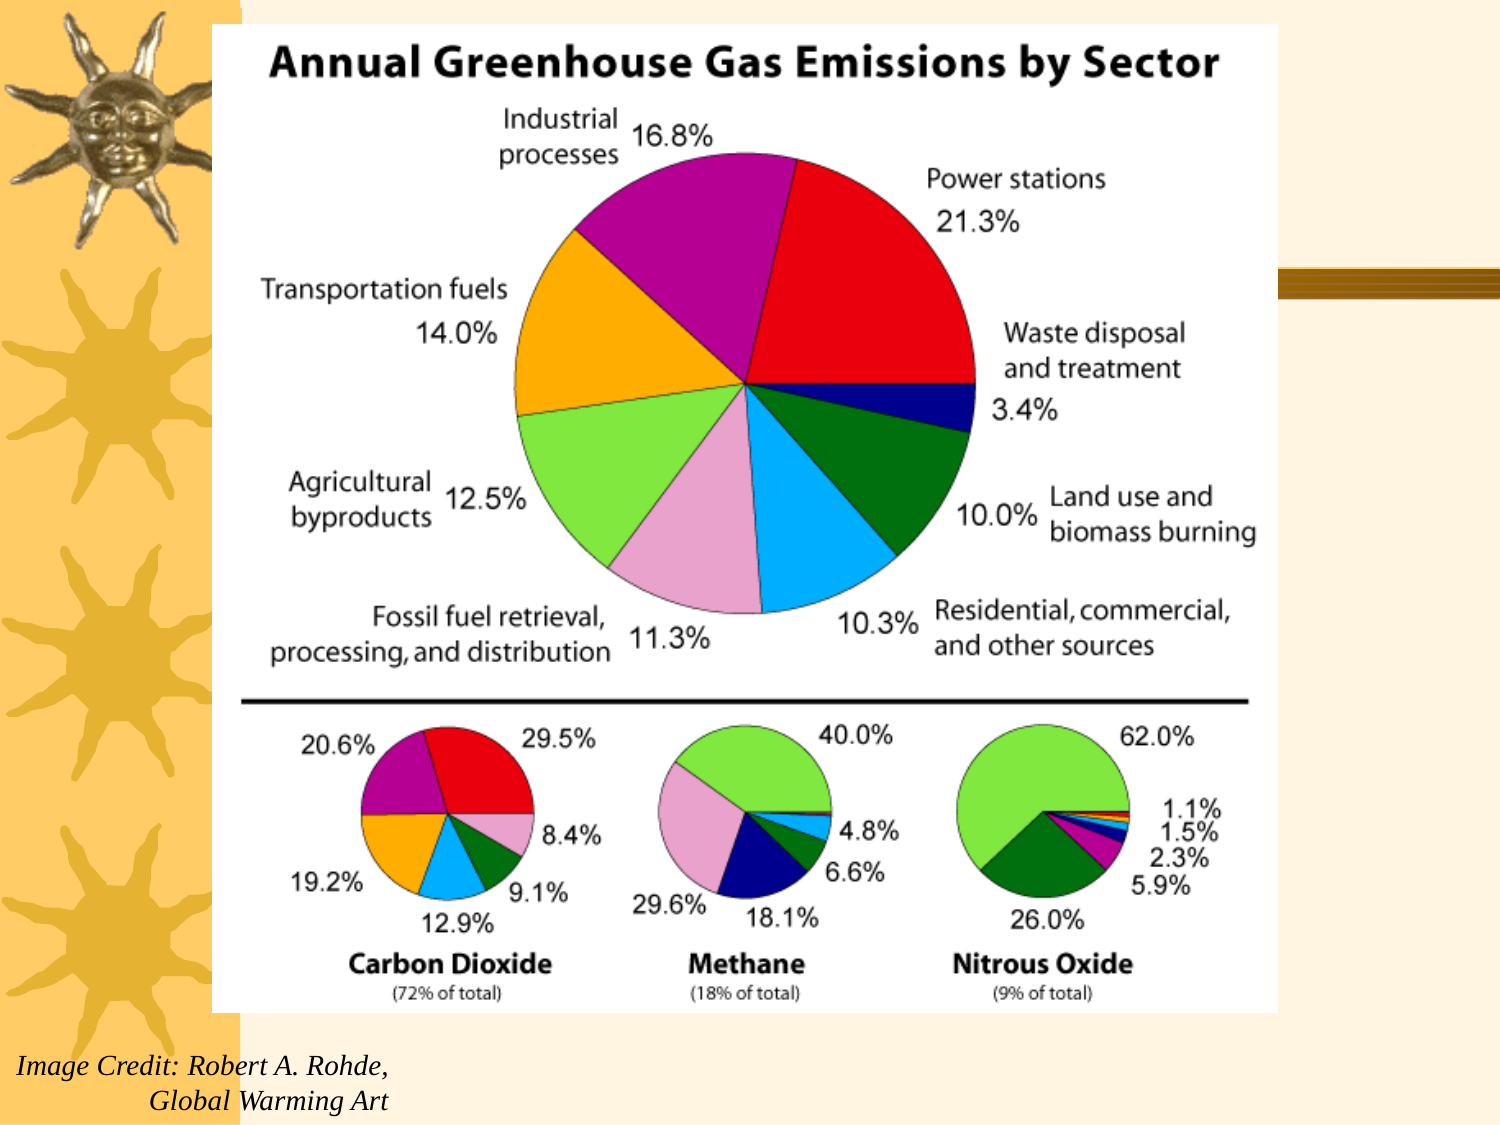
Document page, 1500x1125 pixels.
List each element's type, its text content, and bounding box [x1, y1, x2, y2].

text_box Image Credit: Robert A. Rohde, Global Warming Art [1, 1039, 404, 1124]
picture [1, 8, 1278, 1013]
